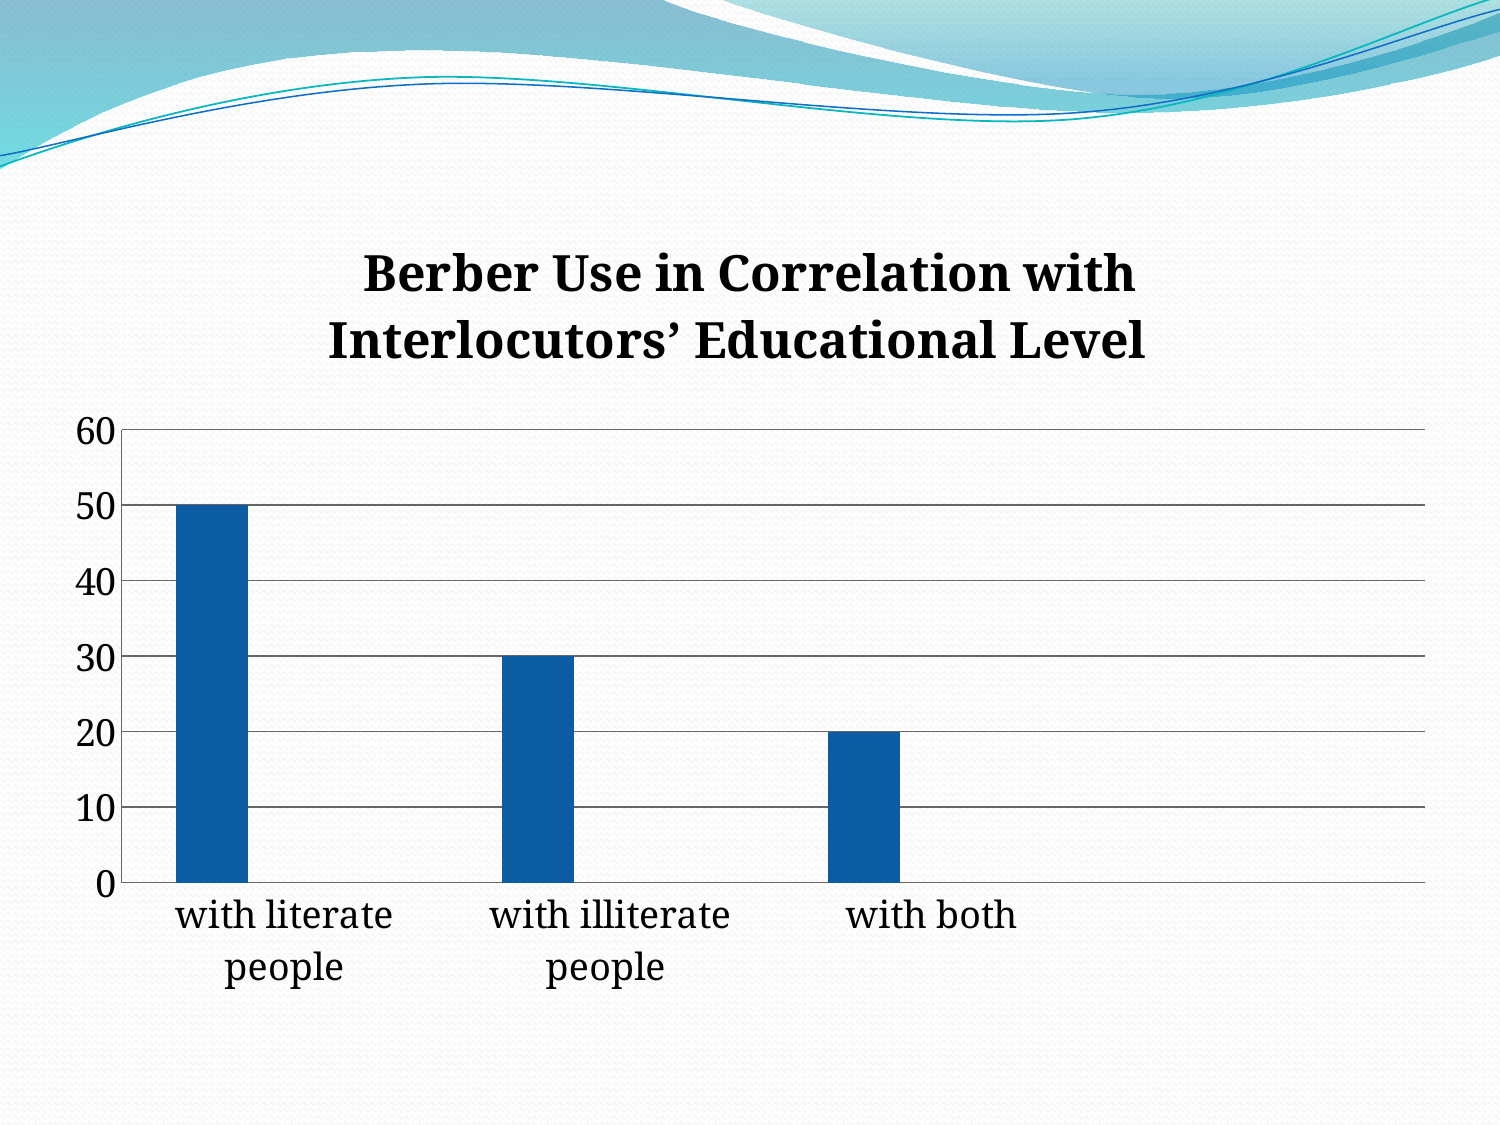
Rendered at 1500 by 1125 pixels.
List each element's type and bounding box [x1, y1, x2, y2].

chart [46, 198, 1454, 1008]
